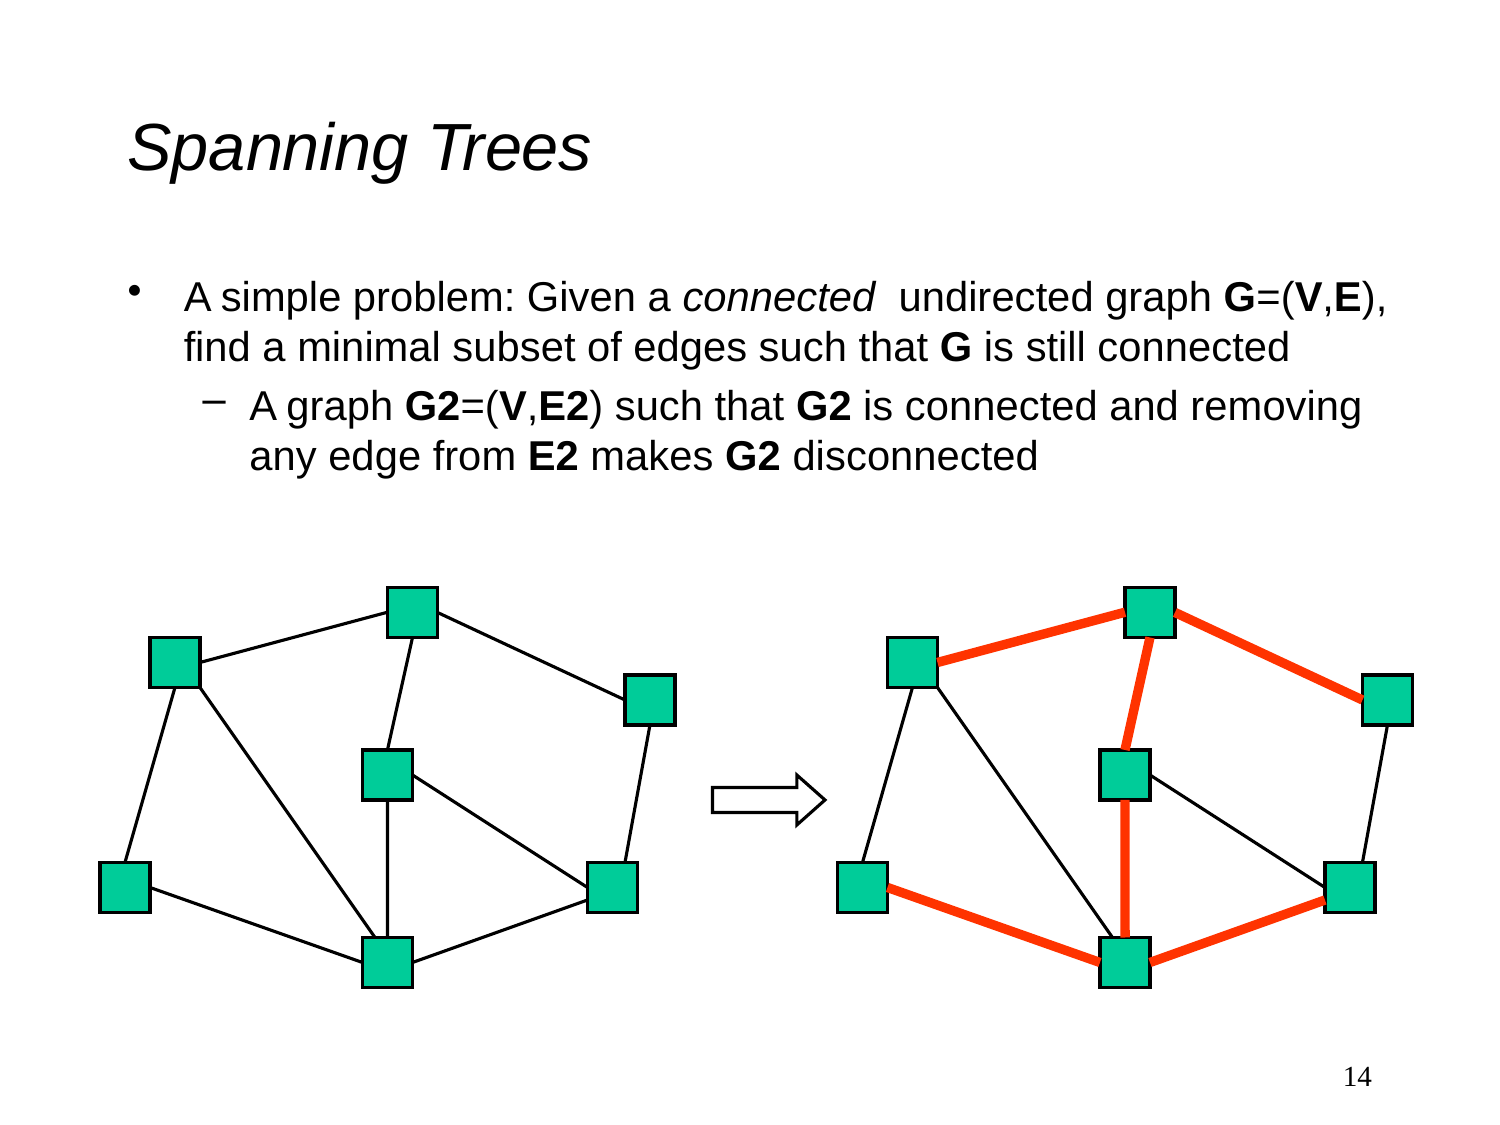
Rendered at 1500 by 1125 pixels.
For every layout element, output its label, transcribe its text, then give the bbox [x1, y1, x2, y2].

text_box [1325, 862, 1375, 913]
text_box [1125, 587, 1175, 638]
text_box [1362, 675, 1413, 725]
text_box [150, 637, 200, 688]
text_box [362, 750, 413, 800]
text_box [362, 937, 413, 988]
title Spanning Trees [112, 49, 1388, 238]
list A simple problem: Given a connected undirected graph G=(V,E), find a minimal subset of edges such that G is still connected A graph G2=(V,E2) such that G2 is connected and removing any edge from E2 makes G2 disconnected [112, 262, 1413, 563]
text_box [587, 862, 638, 913]
text_box [1100, 937, 1150, 988]
text_box [712, 774, 826, 826]
text_box [624, 675, 675, 725]
text_box [1100, 750, 1150, 800]
slide_number 14 [1074, 1049, 1388, 1125]
text_box [837, 862, 888, 913]
text_box [99, 862, 150, 913]
text_box [387, 587, 438, 638]
text_box [887, 637, 938, 688]
